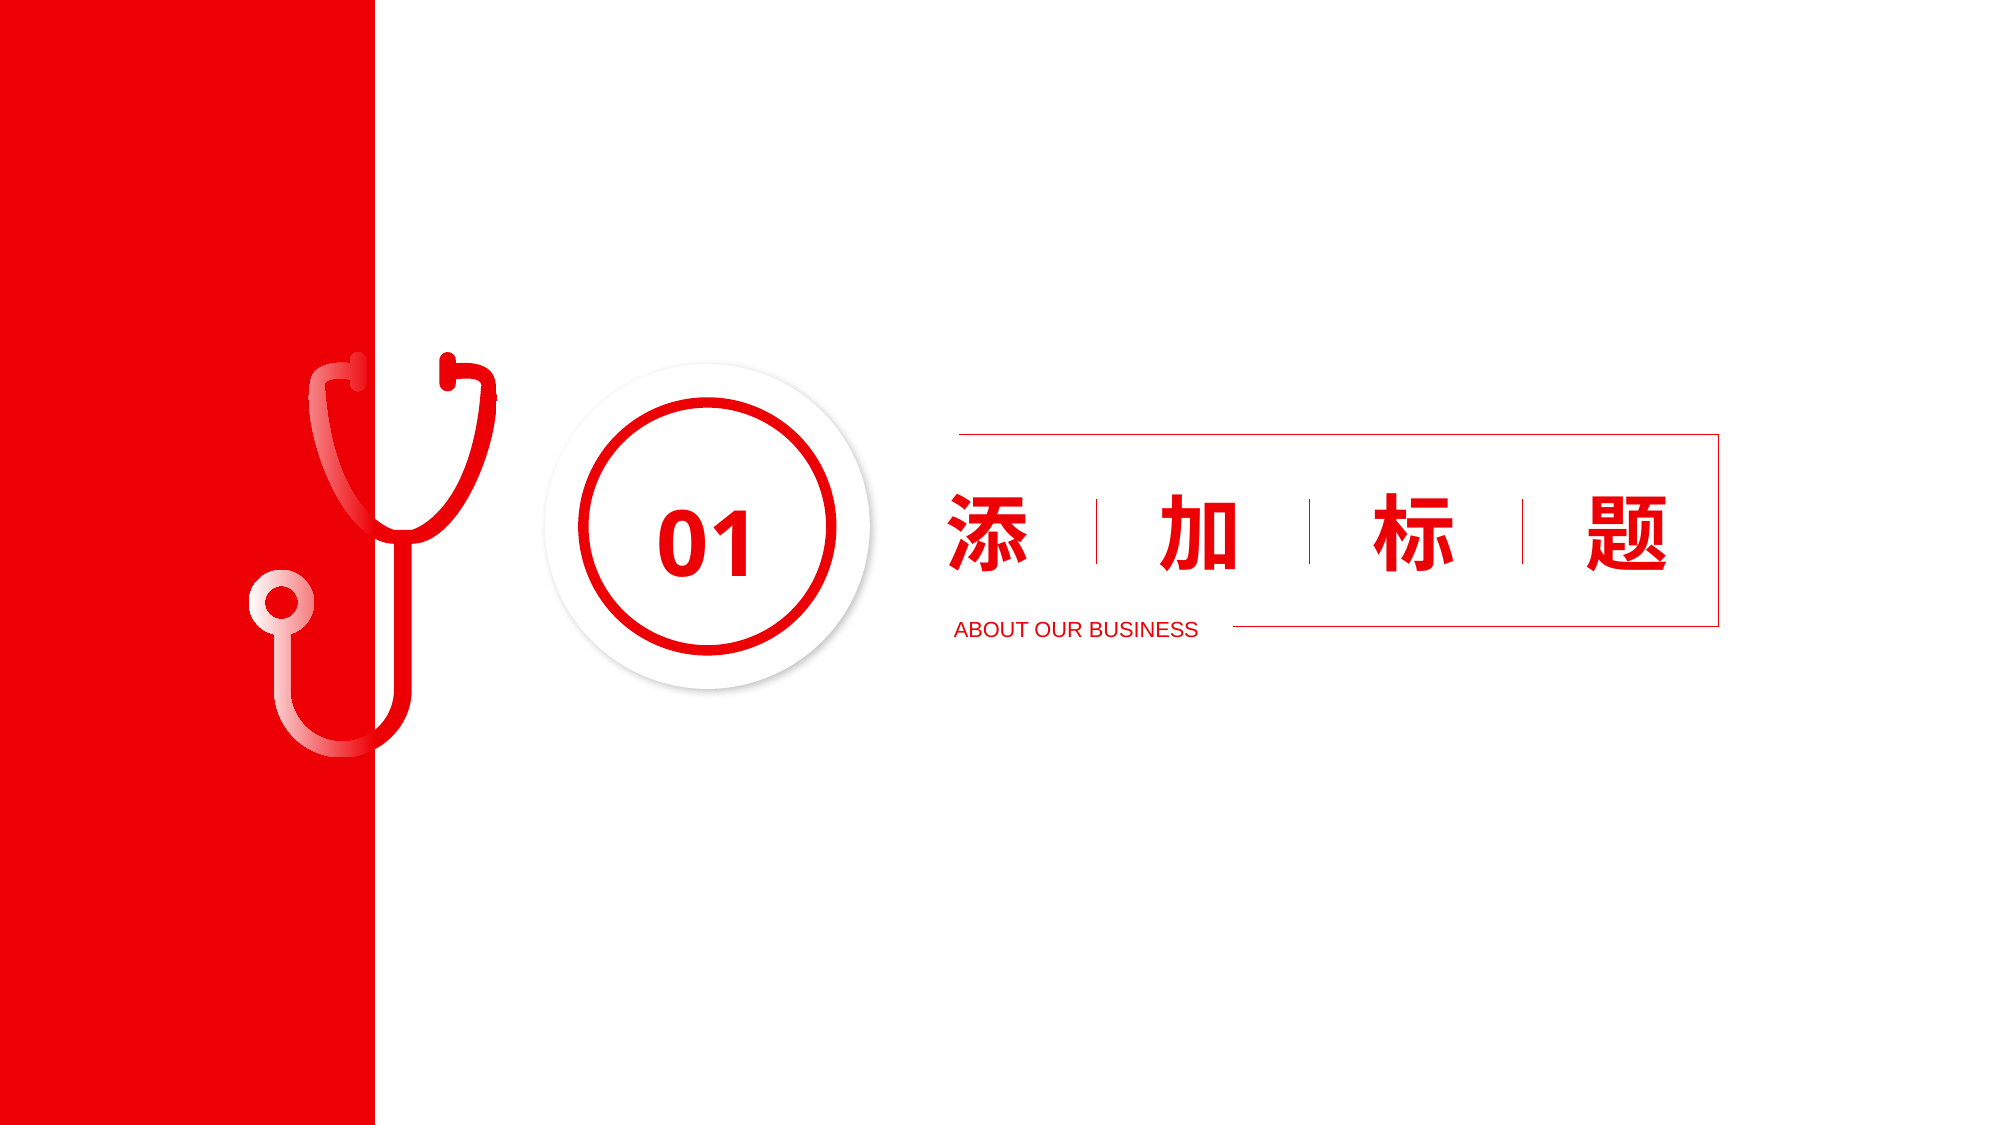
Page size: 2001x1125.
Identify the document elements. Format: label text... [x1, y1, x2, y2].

text_box 添 [931, 473, 1049, 589]
text_box 标 [1357, 473, 1475, 589]
text_box [248, 352, 497, 758]
text_box ABOUT OUR BUSINESS [939, 603, 1217, 650]
text_box 题 [1570, 473, 1688, 589]
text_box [544, 363, 870, 689]
text_box 加 [1144, 473, 1262, 589]
text_box [0, 0, 376, 1125]
